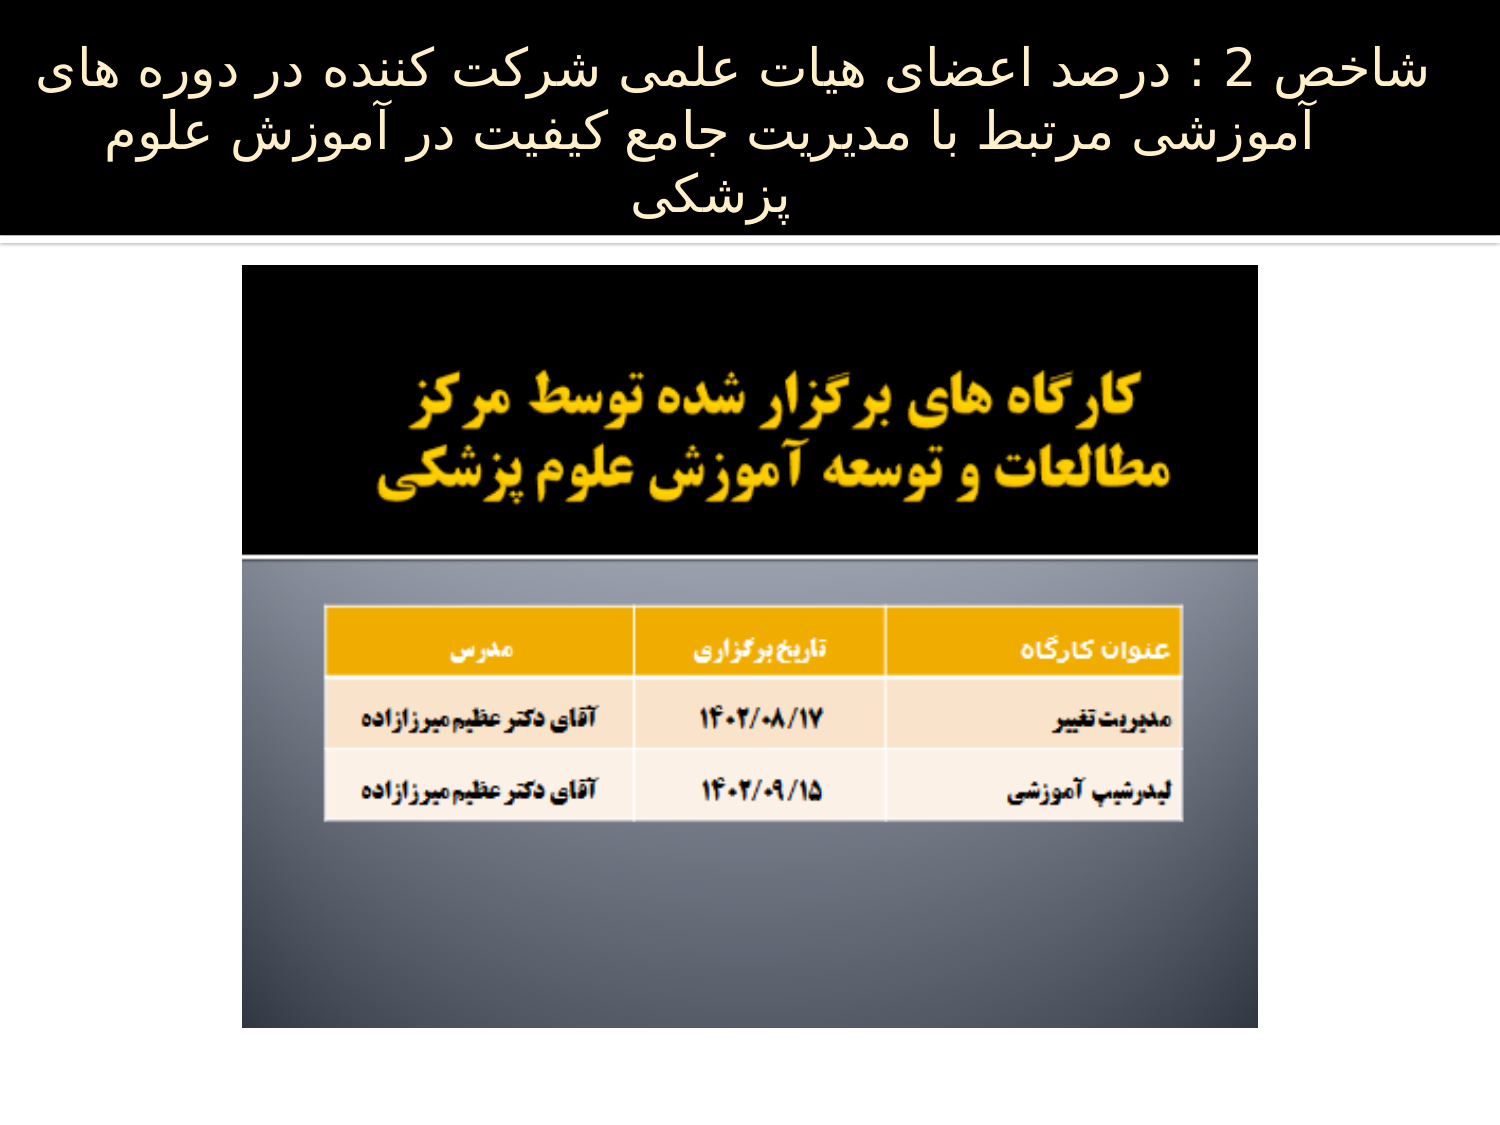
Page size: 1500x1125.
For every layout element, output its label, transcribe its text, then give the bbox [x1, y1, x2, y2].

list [241, 265, 1258, 1028]
title شاخص 2 : درصد اعضای هیات علمی شرکت کننده در دوره های آموزشی مرتبط با مدیریت جامع کیفیت در آموزش علوم پزشکی [17, 25, 1459, 231]
